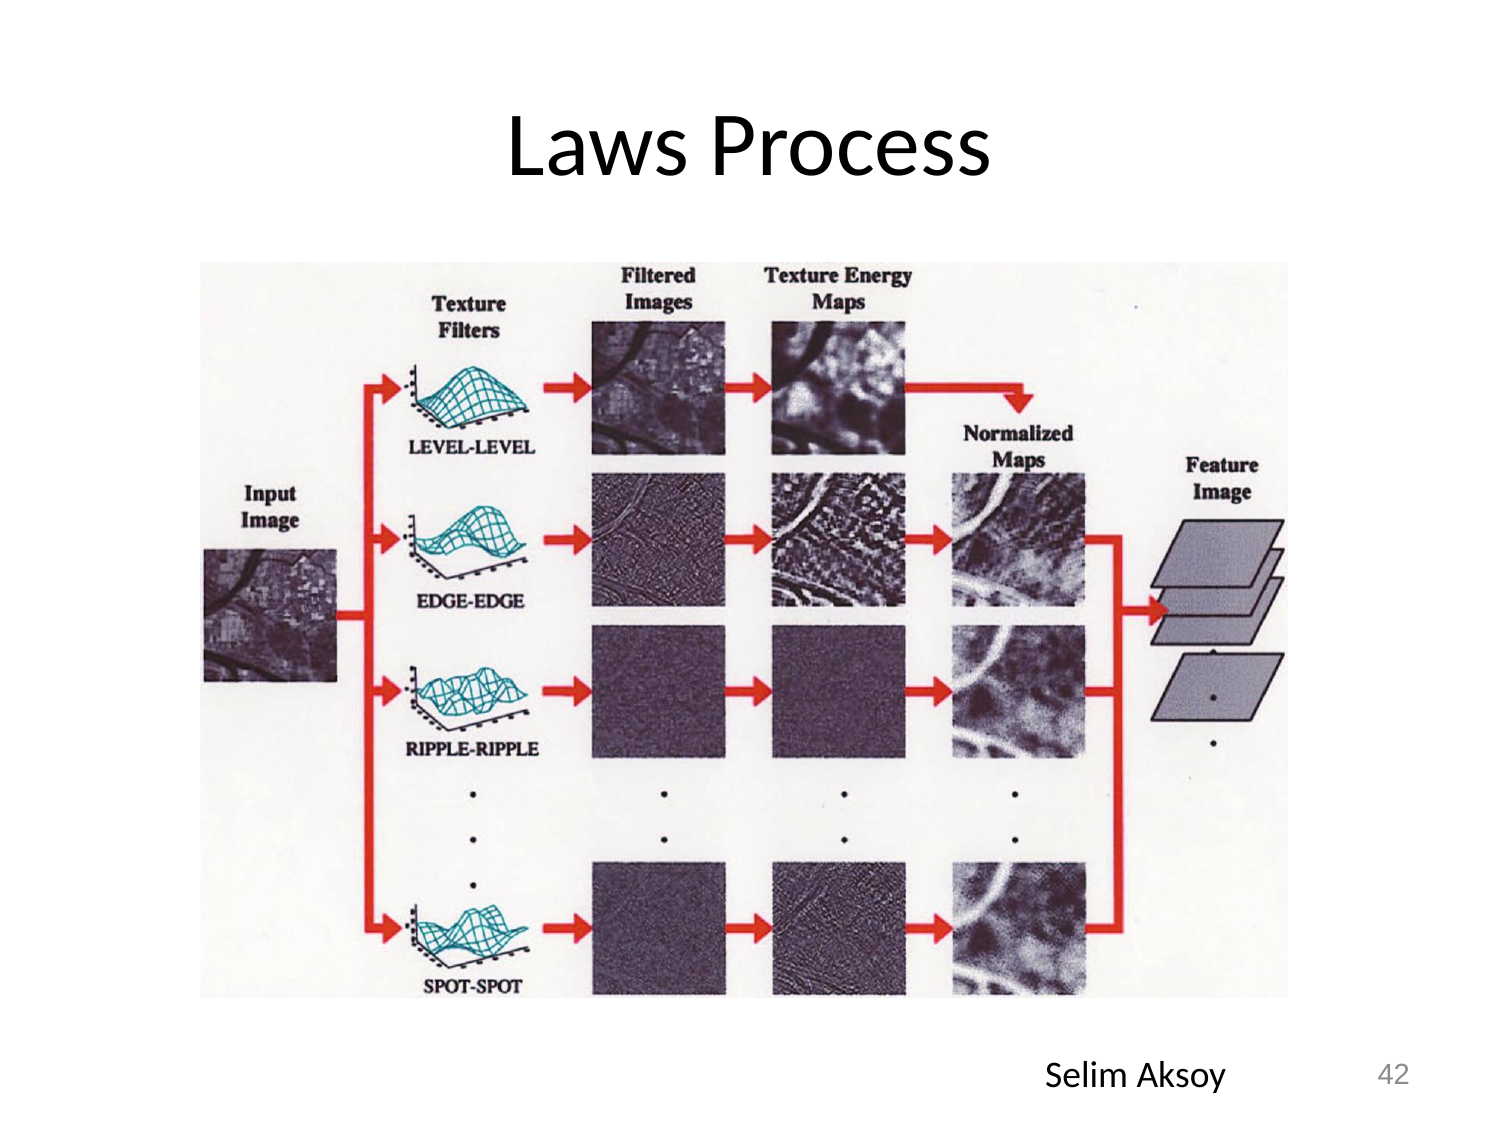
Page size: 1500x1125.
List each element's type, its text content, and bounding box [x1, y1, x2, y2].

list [199, 262, 1288, 998]
title Laws Process [75, 45, 1425, 233]
text_box Selim Aksoy [1030, 1042, 1242, 1103]
slide_number 42 [1242, 1042, 1425, 1103]
